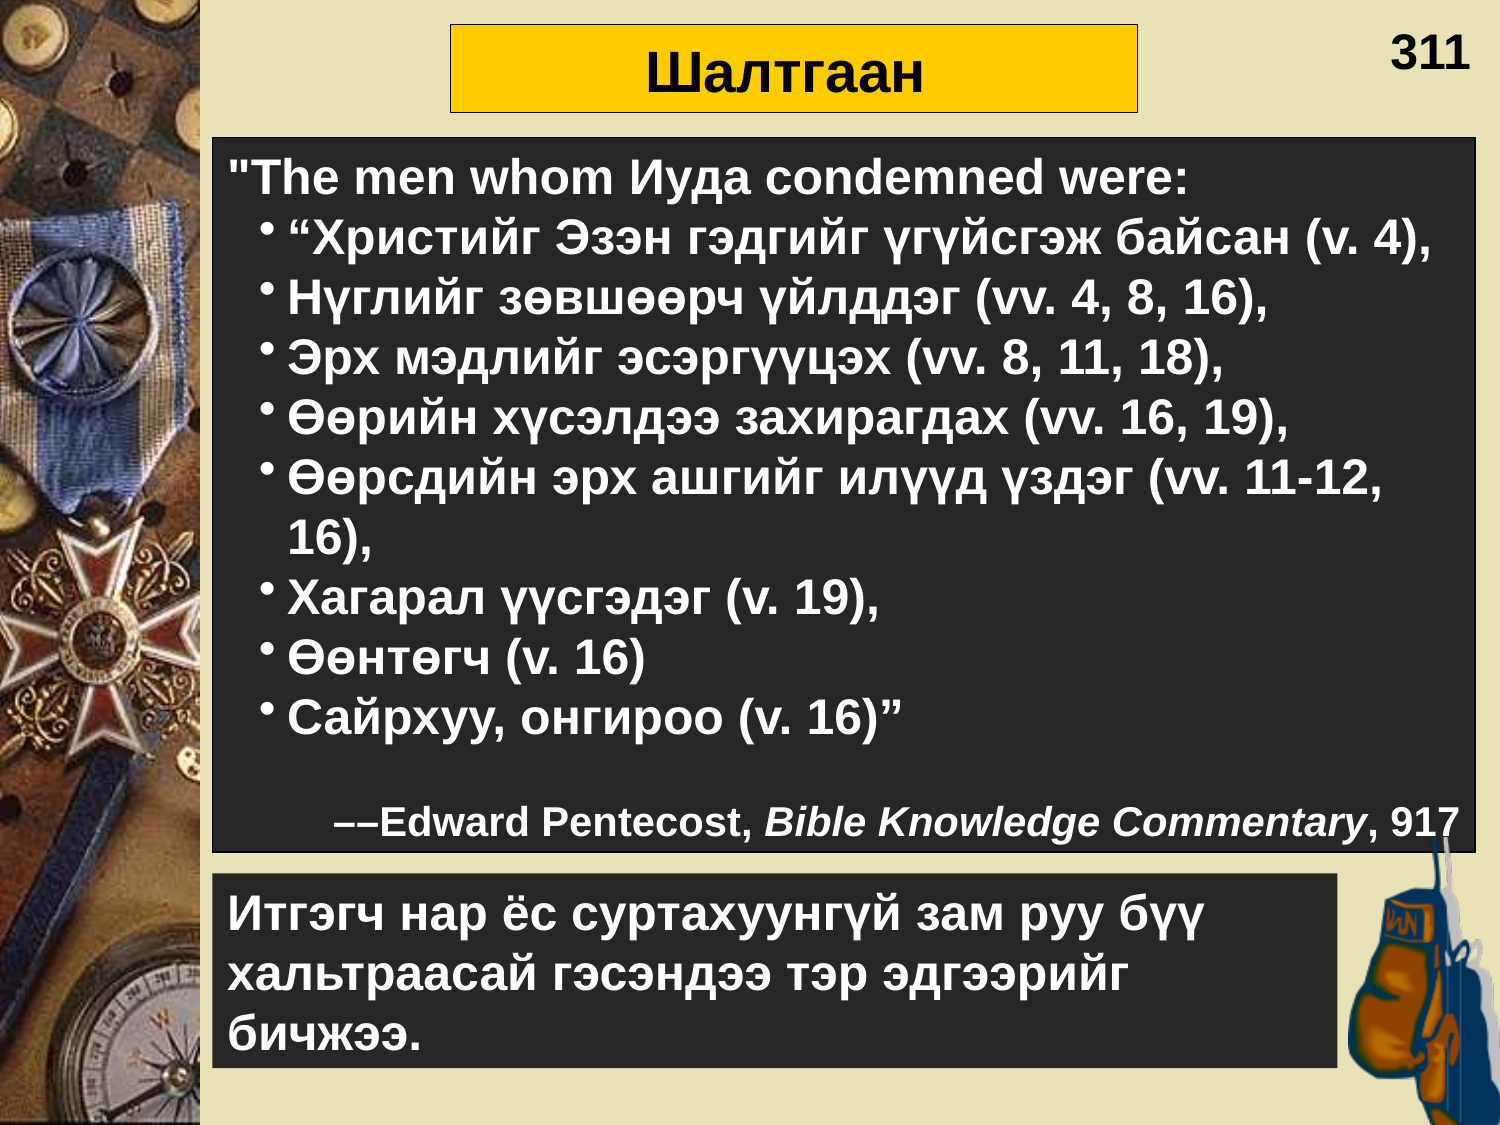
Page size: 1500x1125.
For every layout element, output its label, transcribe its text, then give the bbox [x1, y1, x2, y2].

text_box "The men whom Иуда condemned were: “Христийг Эзэн гэдгийг үгүйсгэж байсан (v. 4), Нүглийг зөвшөөрч үйлддэг (vv. 4, 8, 16), Эрх мэдлийг эсэргүүцэх (vv. 8, 11, 18), Өөрийн хүсэлдээ захирагдах (vv. 16, 19), Өөрсдийн эрх ашгийг илүүд үздэг (vv. 11-12, 16), Хагарал үүсгэдэг (v. 19), Өөнтөгч (v. 16) Сайрхуу, онгироо (v. 16)” ––Edward Pentecost, Bible Knowledge Commentary, 917 [212, 137, 1475, 853]
title Шалтгаан [450, 24, 1138, 113]
text_box Итгэгч нар ёс суртахуунгүй зам руу бүү хальтраасай гэсэндээ тэр эдгээрийг бичжээ. [212, 873, 1338, 1069]
text_box 311 [1375, 12, 1486, 88]
picture [0, 0, 200, 1125]
picture [1347, 837, 1500, 1125]
